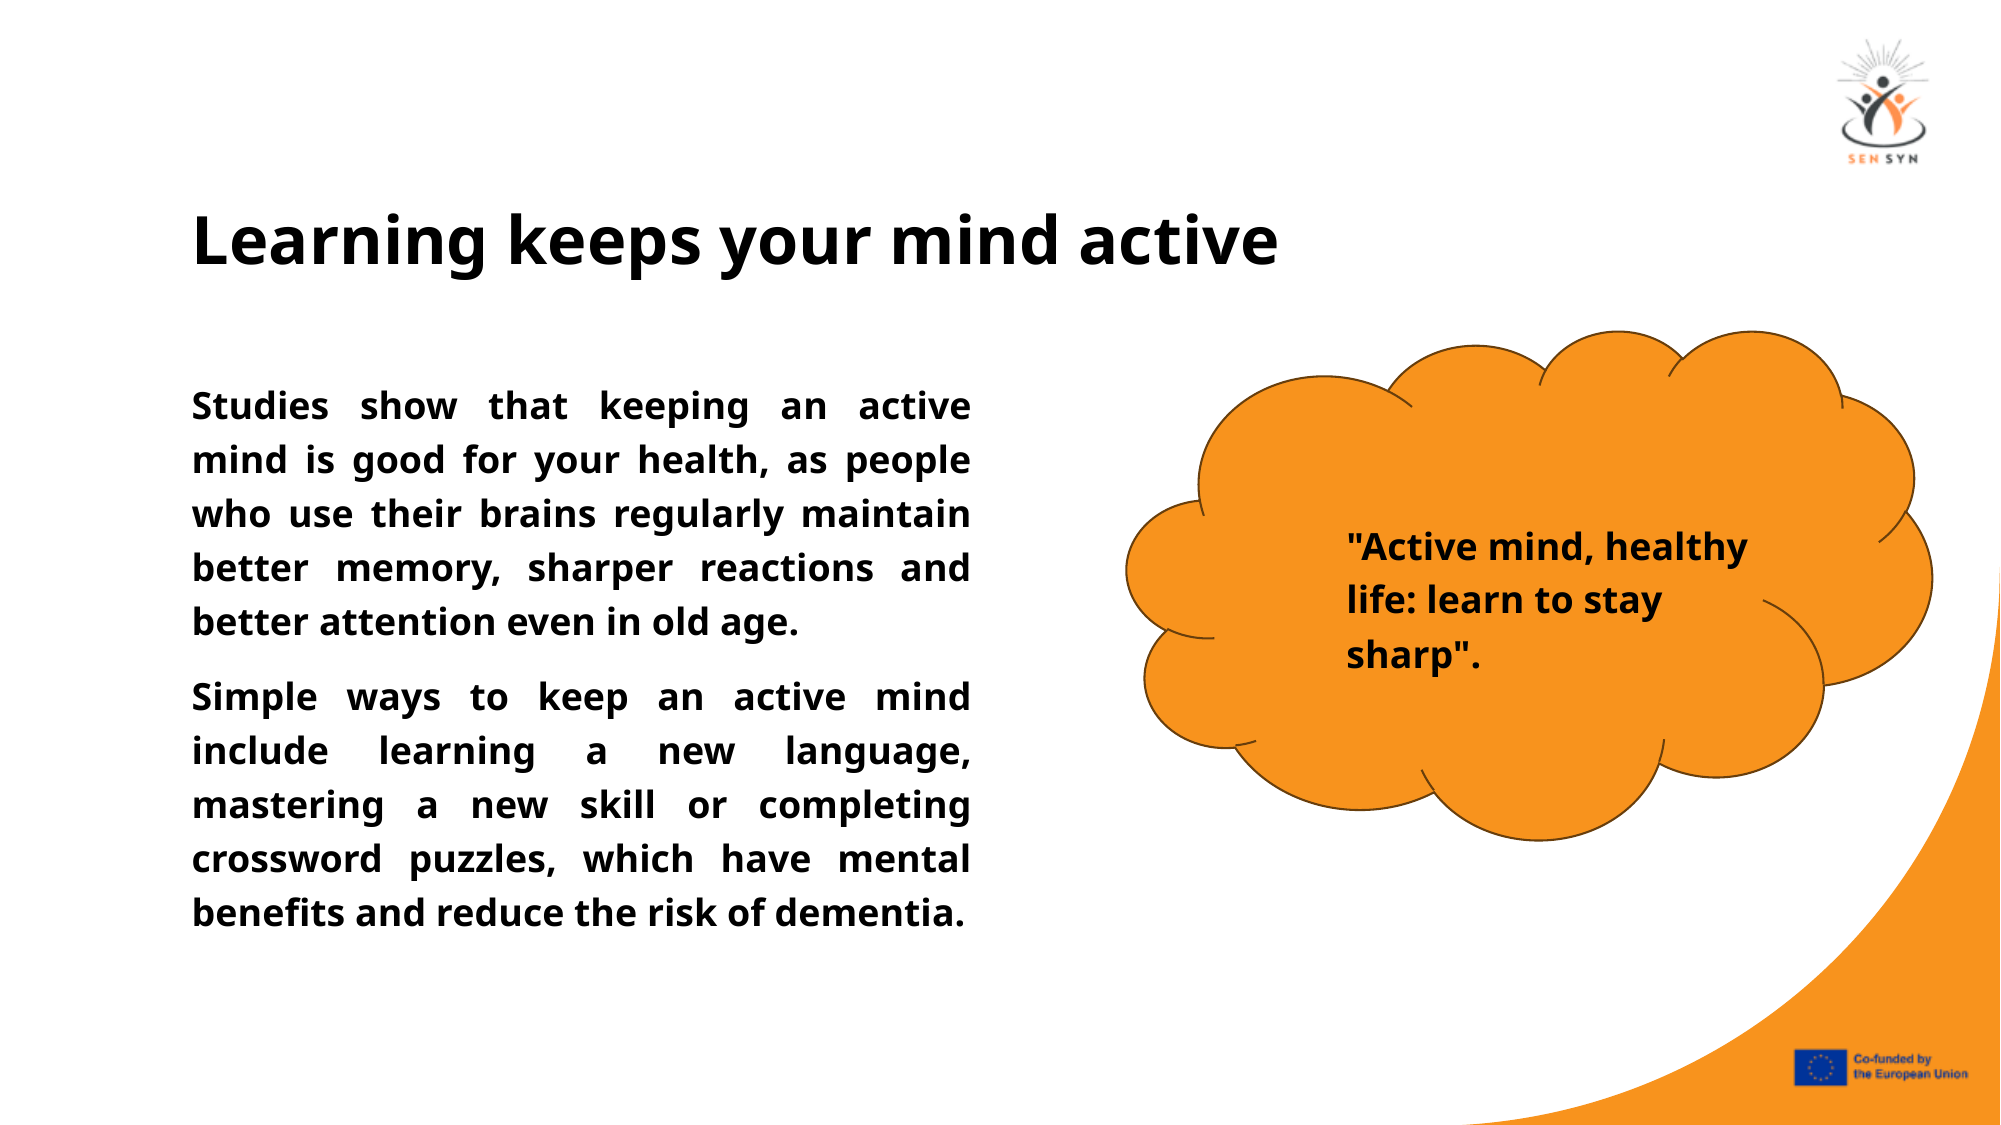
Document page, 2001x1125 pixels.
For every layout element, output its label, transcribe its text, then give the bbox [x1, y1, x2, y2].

title Learning keeps your mind active [176, 118, 1809, 366]
text_box [1126, 376, 1331, 808]
picture [1792, 1047, 1976, 1089]
picture [1770, 4, 1998, 232]
list "Active mind, healthy life: learn to stay sharp". [1331, 365, 1809, 1014]
text_box [1809, 349, 1933, 732]
list Studies show that keeping an active mind is good for your health, as people who use their brains regularly maintain better memory, sharper reactions and better attention even in old age. Simple ways to keep an active mind include learning a new language, mastering a new skill or completing crossword puzzles, which have mental benefits and reduce the risk of dementia. [176, 365, 988, 1014]
